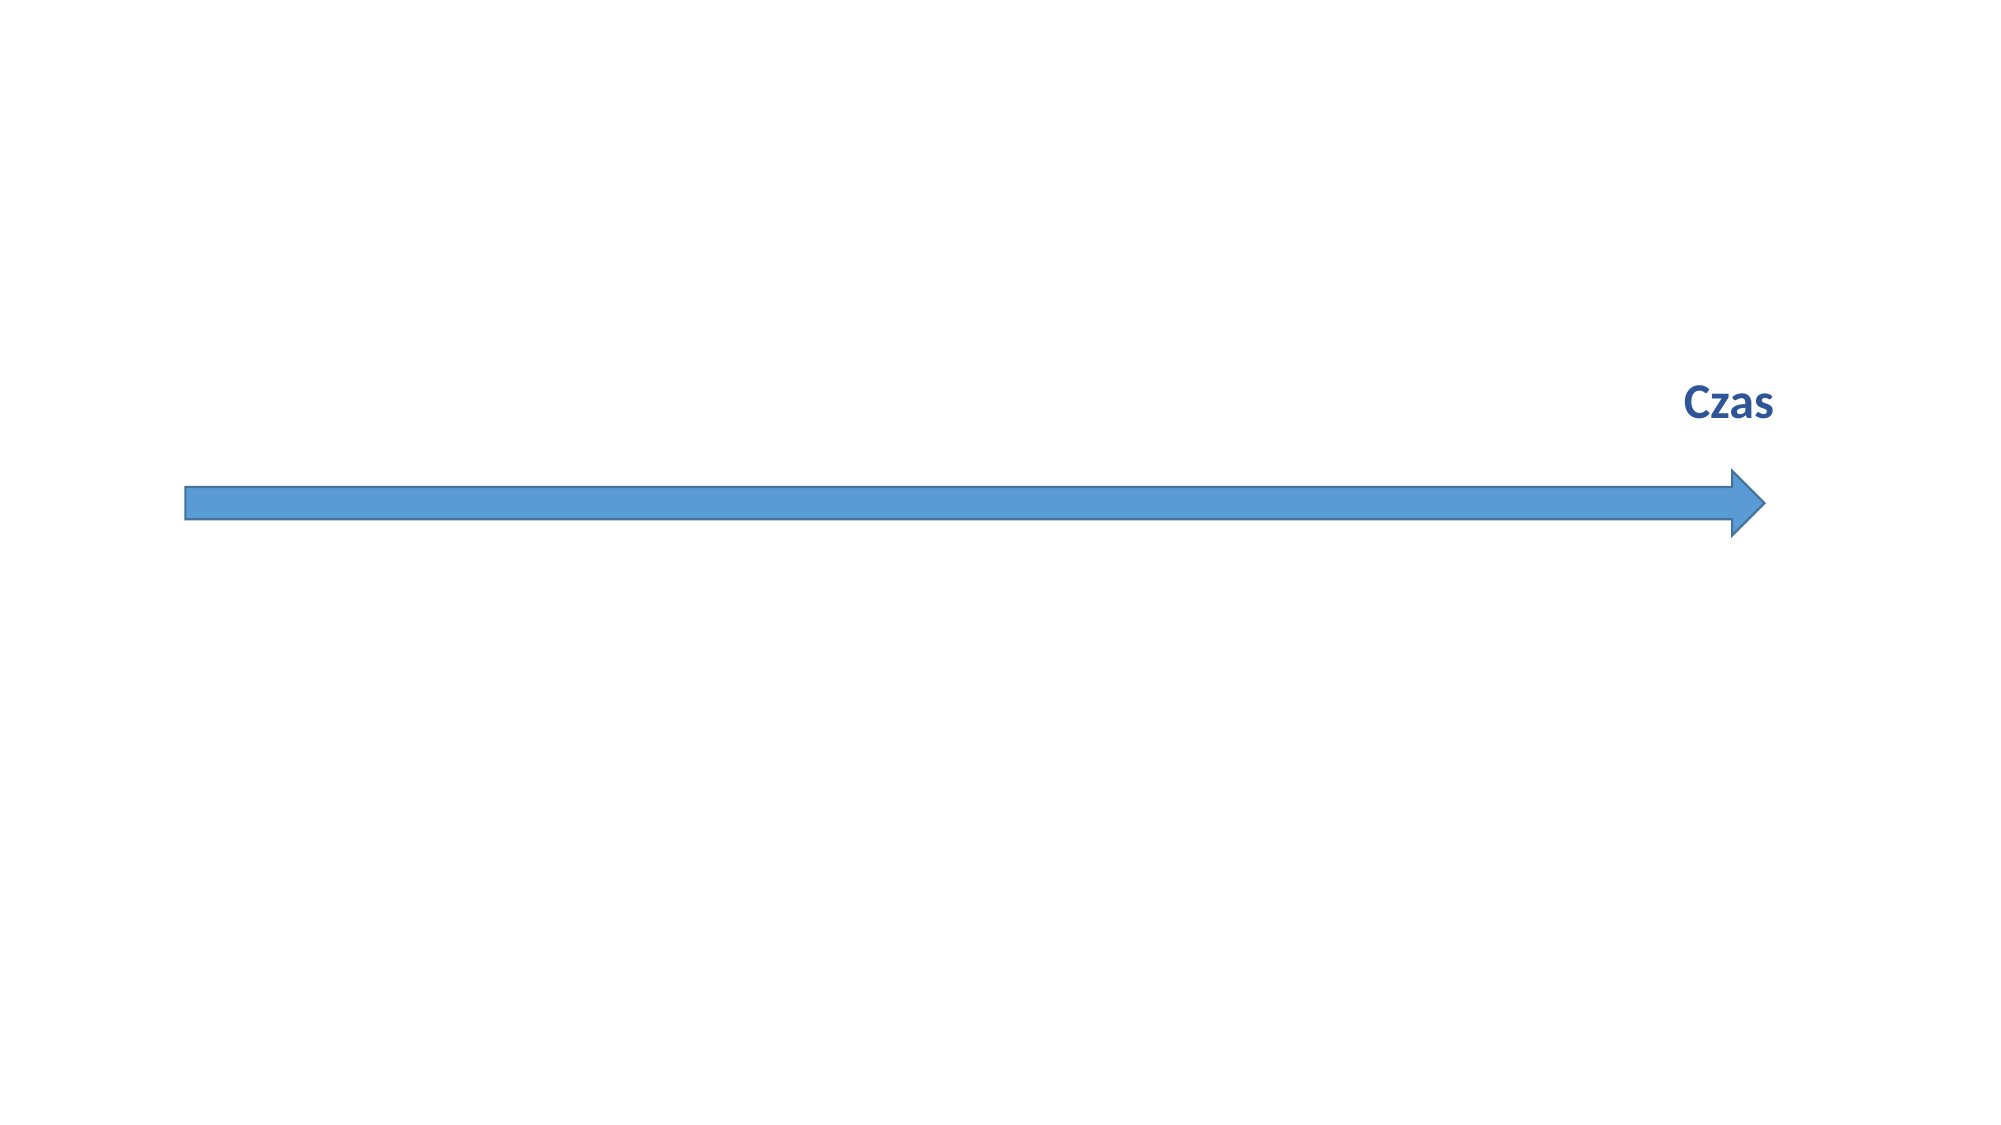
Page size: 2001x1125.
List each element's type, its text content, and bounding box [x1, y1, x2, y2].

text_box [184, 468, 1766, 538]
text_box Czas [1629, 361, 1829, 436]
